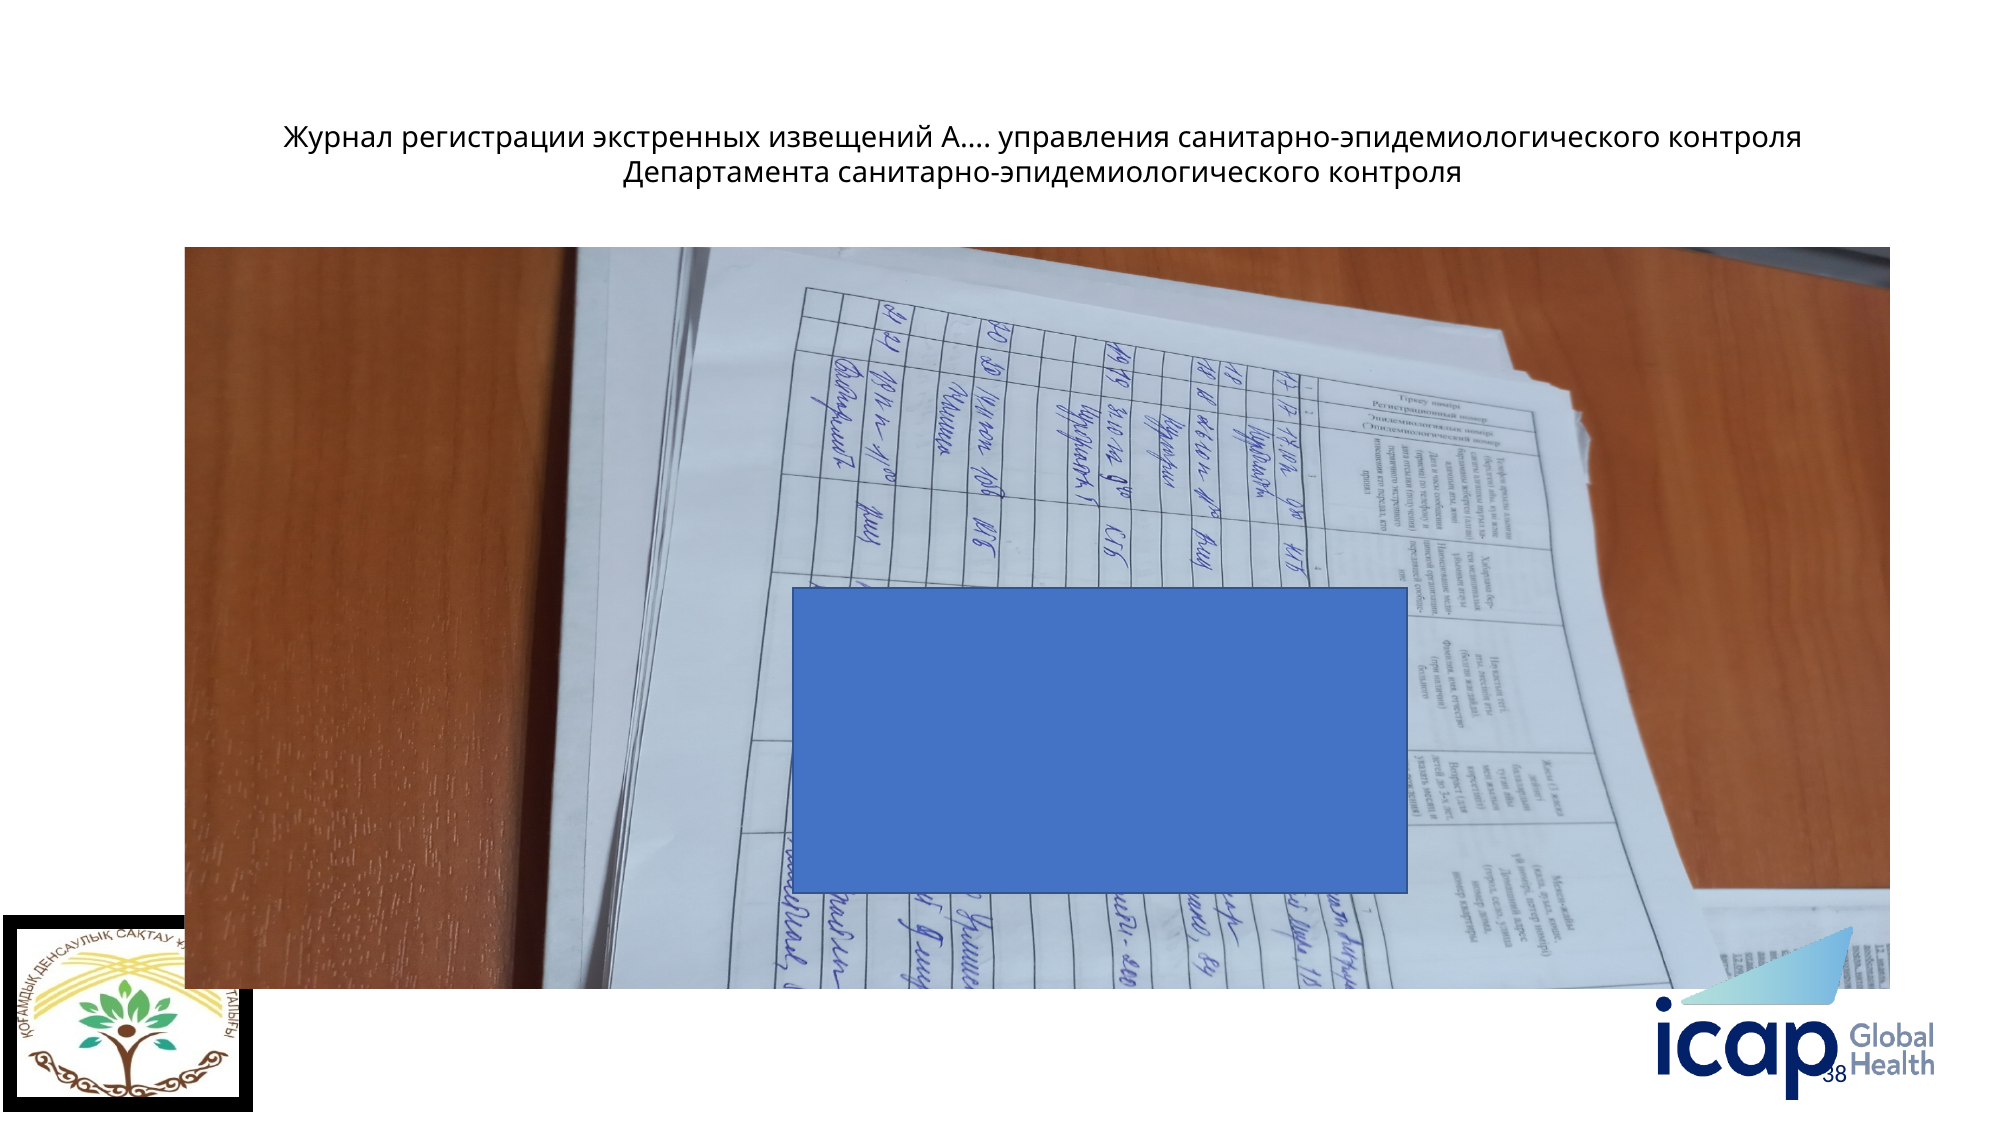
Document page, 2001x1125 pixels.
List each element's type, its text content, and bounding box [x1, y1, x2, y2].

slide_number 38 [1412, 1042, 1863, 1103]
picture [17, 246, 1934, 1100]
title Журнал регистрации экстренных извещений А…. управления санитарно-эпидемиологического контроля Департамента санитарно-эпидемиологического контроля [224, 59, 1863, 246]
